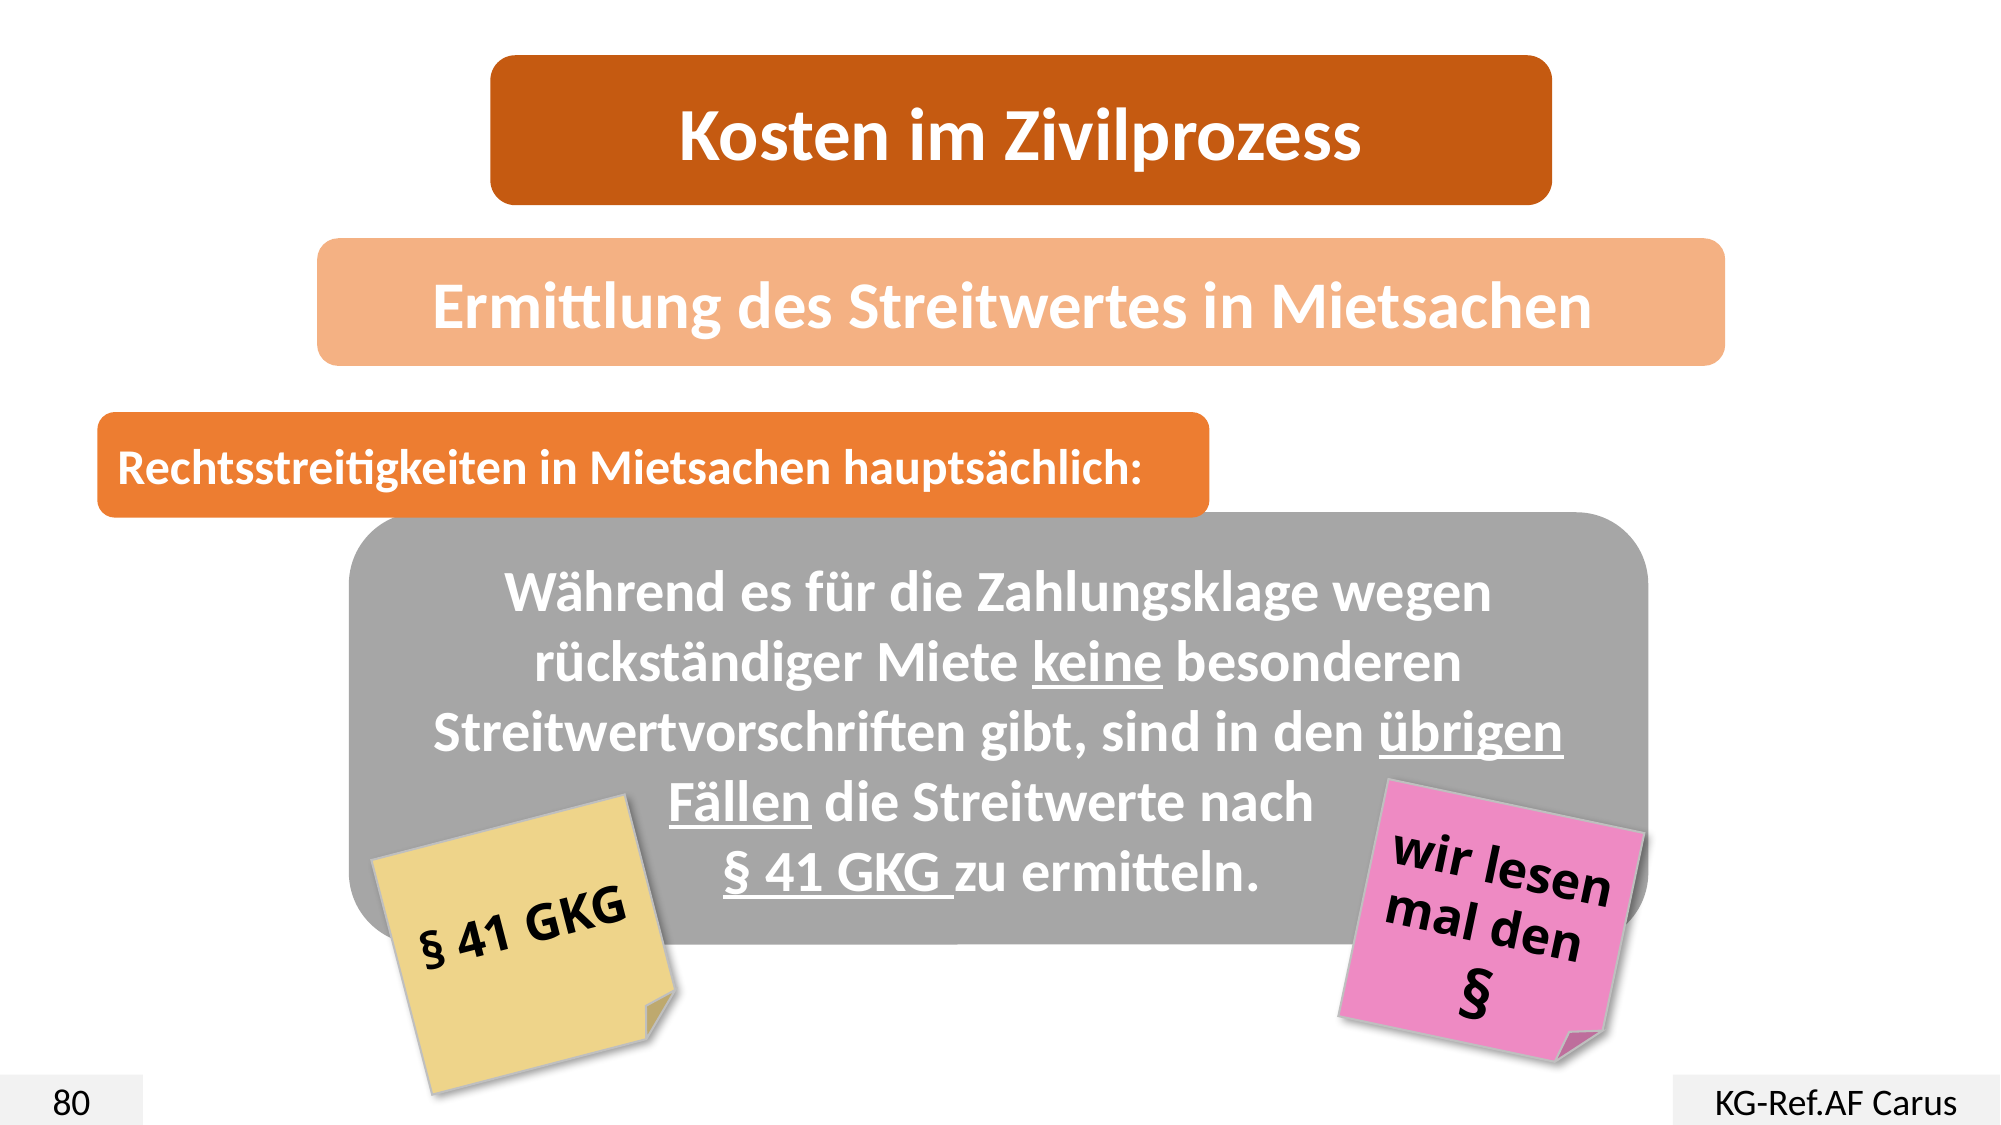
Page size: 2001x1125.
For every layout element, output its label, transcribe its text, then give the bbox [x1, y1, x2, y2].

text_box Kosten im Zivilprozess [489, 54, 1554, 207]
text_box KG-Ref.AF Carus [1672, 1074, 2000, 1125]
text_box Während es für die Zahlungsklage wegen rückständiger Miete keine besonderen Streitwertvorschriften gibt, sind in den übrigen Fällen die Streitwerte nach § 41 GKG zu ermitteln. [347, 511, 1650, 946]
text_box wir lesen mal den § [1337, 777, 1646, 1063]
text_box 80 [0, 1074, 144, 1125]
text_box § 41 GKG [370, 793, 679, 1096]
text_box Ermittlung des Streitwertes in Mietsachen [316, 237, 1727, 367]
text_box Rechtsstreitigkeiten in Mietsachen hauptsächlich: [96, 410, 1211, 519]
